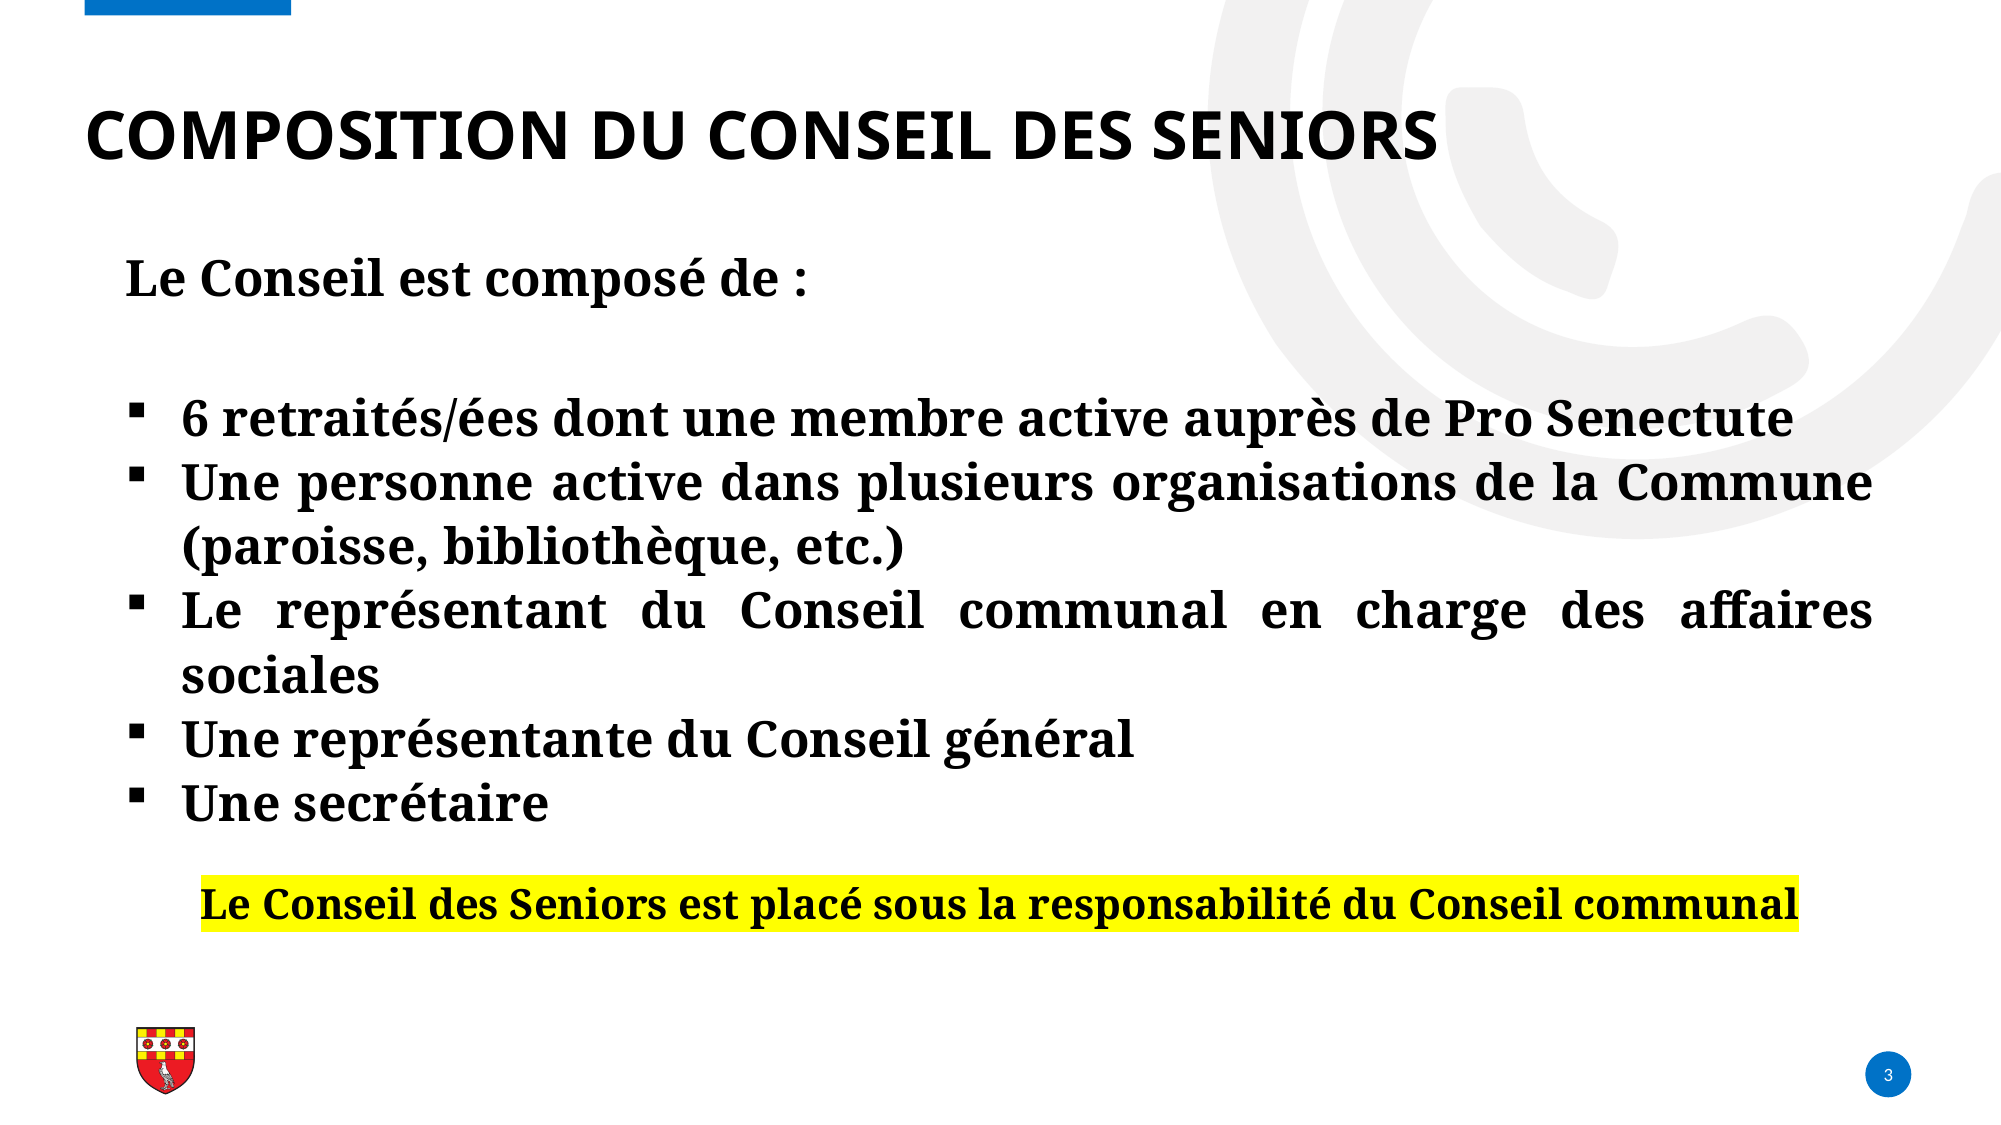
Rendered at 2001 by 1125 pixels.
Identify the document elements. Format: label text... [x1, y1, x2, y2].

picture [136, 1027, 195, 1095]
title Composition du conseil des seniors [84, 40, 1914, 174]
slide_number 3 [1864, 1059, 1913, 1090]
text_box Le Conseil est composé de : 6 retraités/ées dont une membre active auprès de Pro Senectute Une personne active dans plusieurs organisations de la Commune (paroisse, bibliothèque, etc.) Le représentant du Conseil communal en charge des affaires sociales Une représentante du Conseil général Une secrétaire Le Conseil des Seniors est placé sous la responsabilité du Conseil communal [110, 234, 1890, 987]
